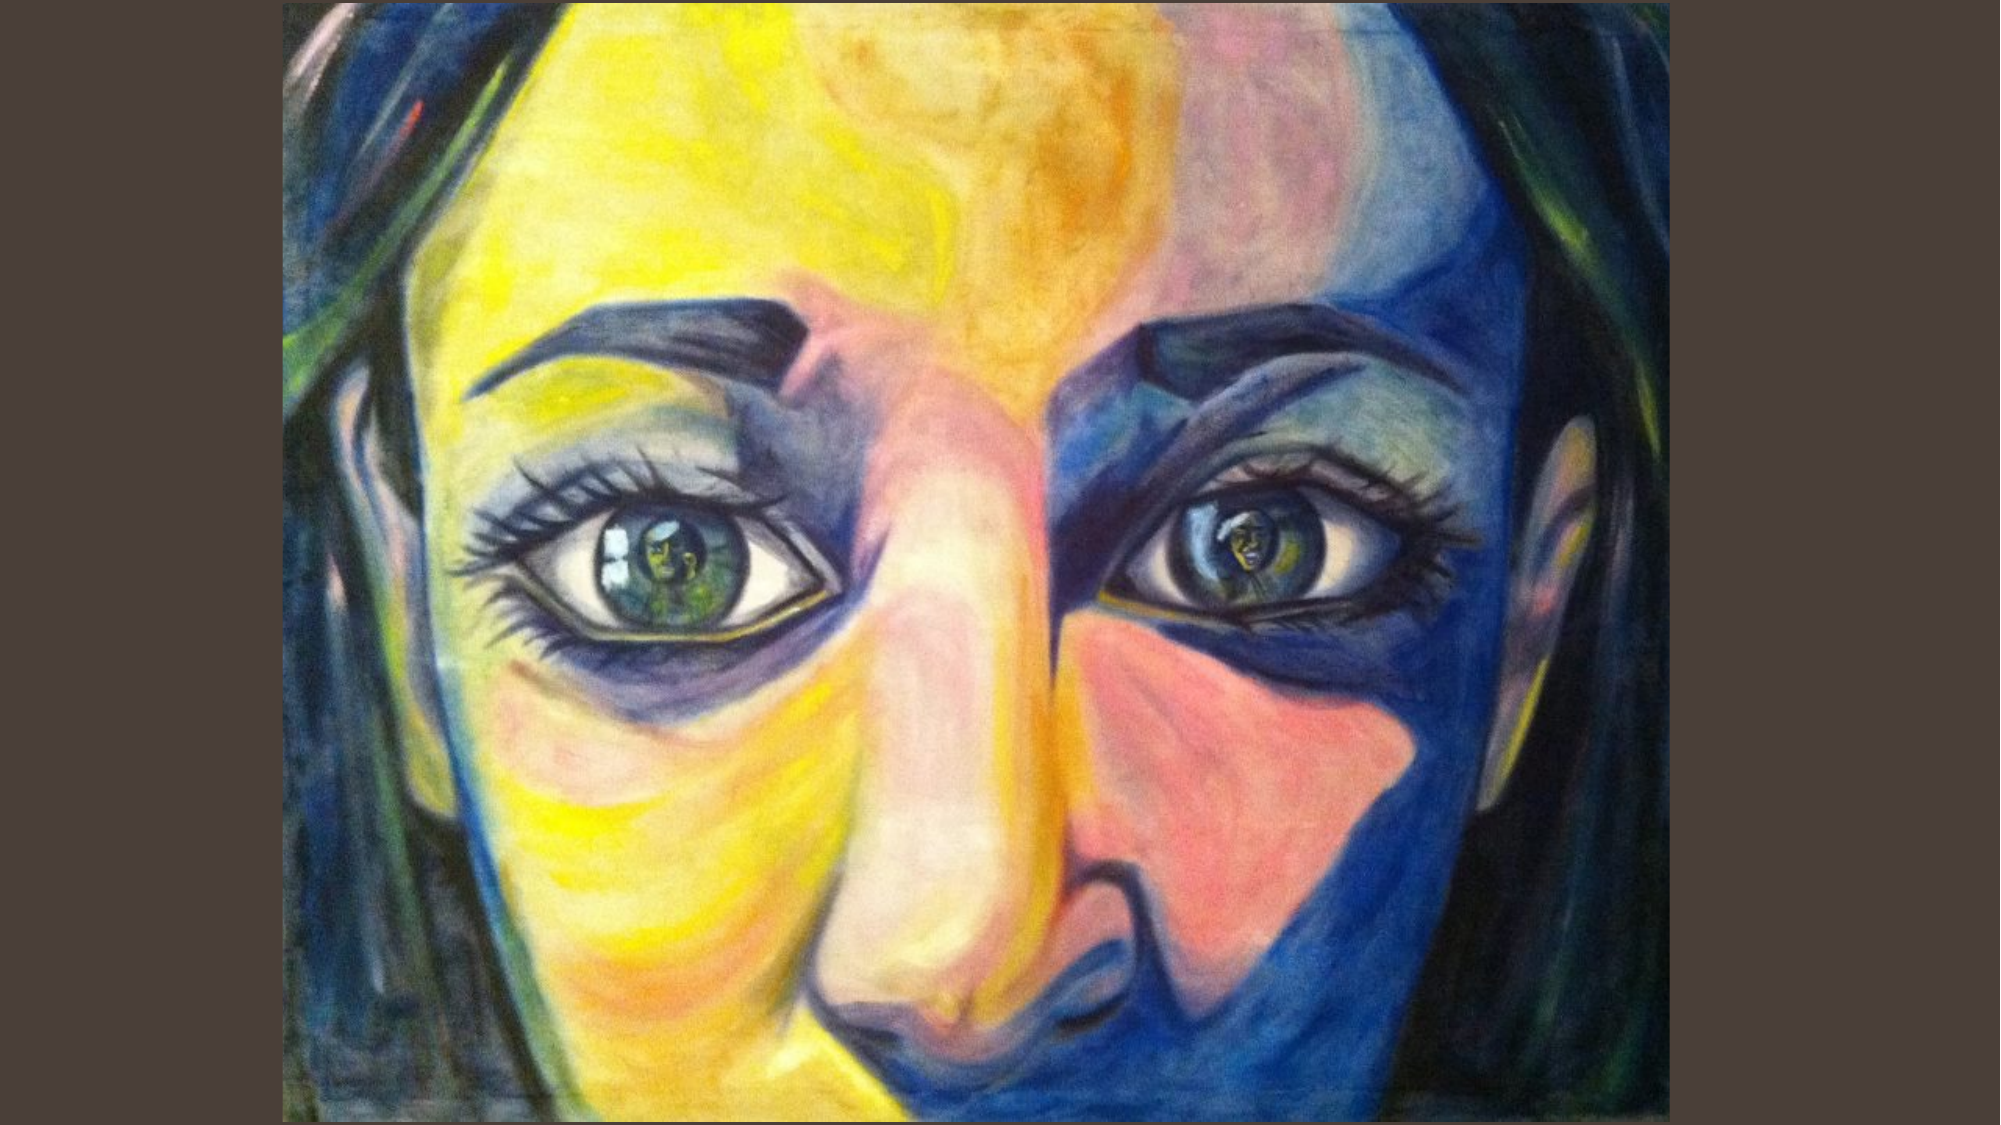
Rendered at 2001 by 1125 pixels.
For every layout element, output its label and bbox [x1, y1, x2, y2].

picture [282, 2, 1670, 1123]
